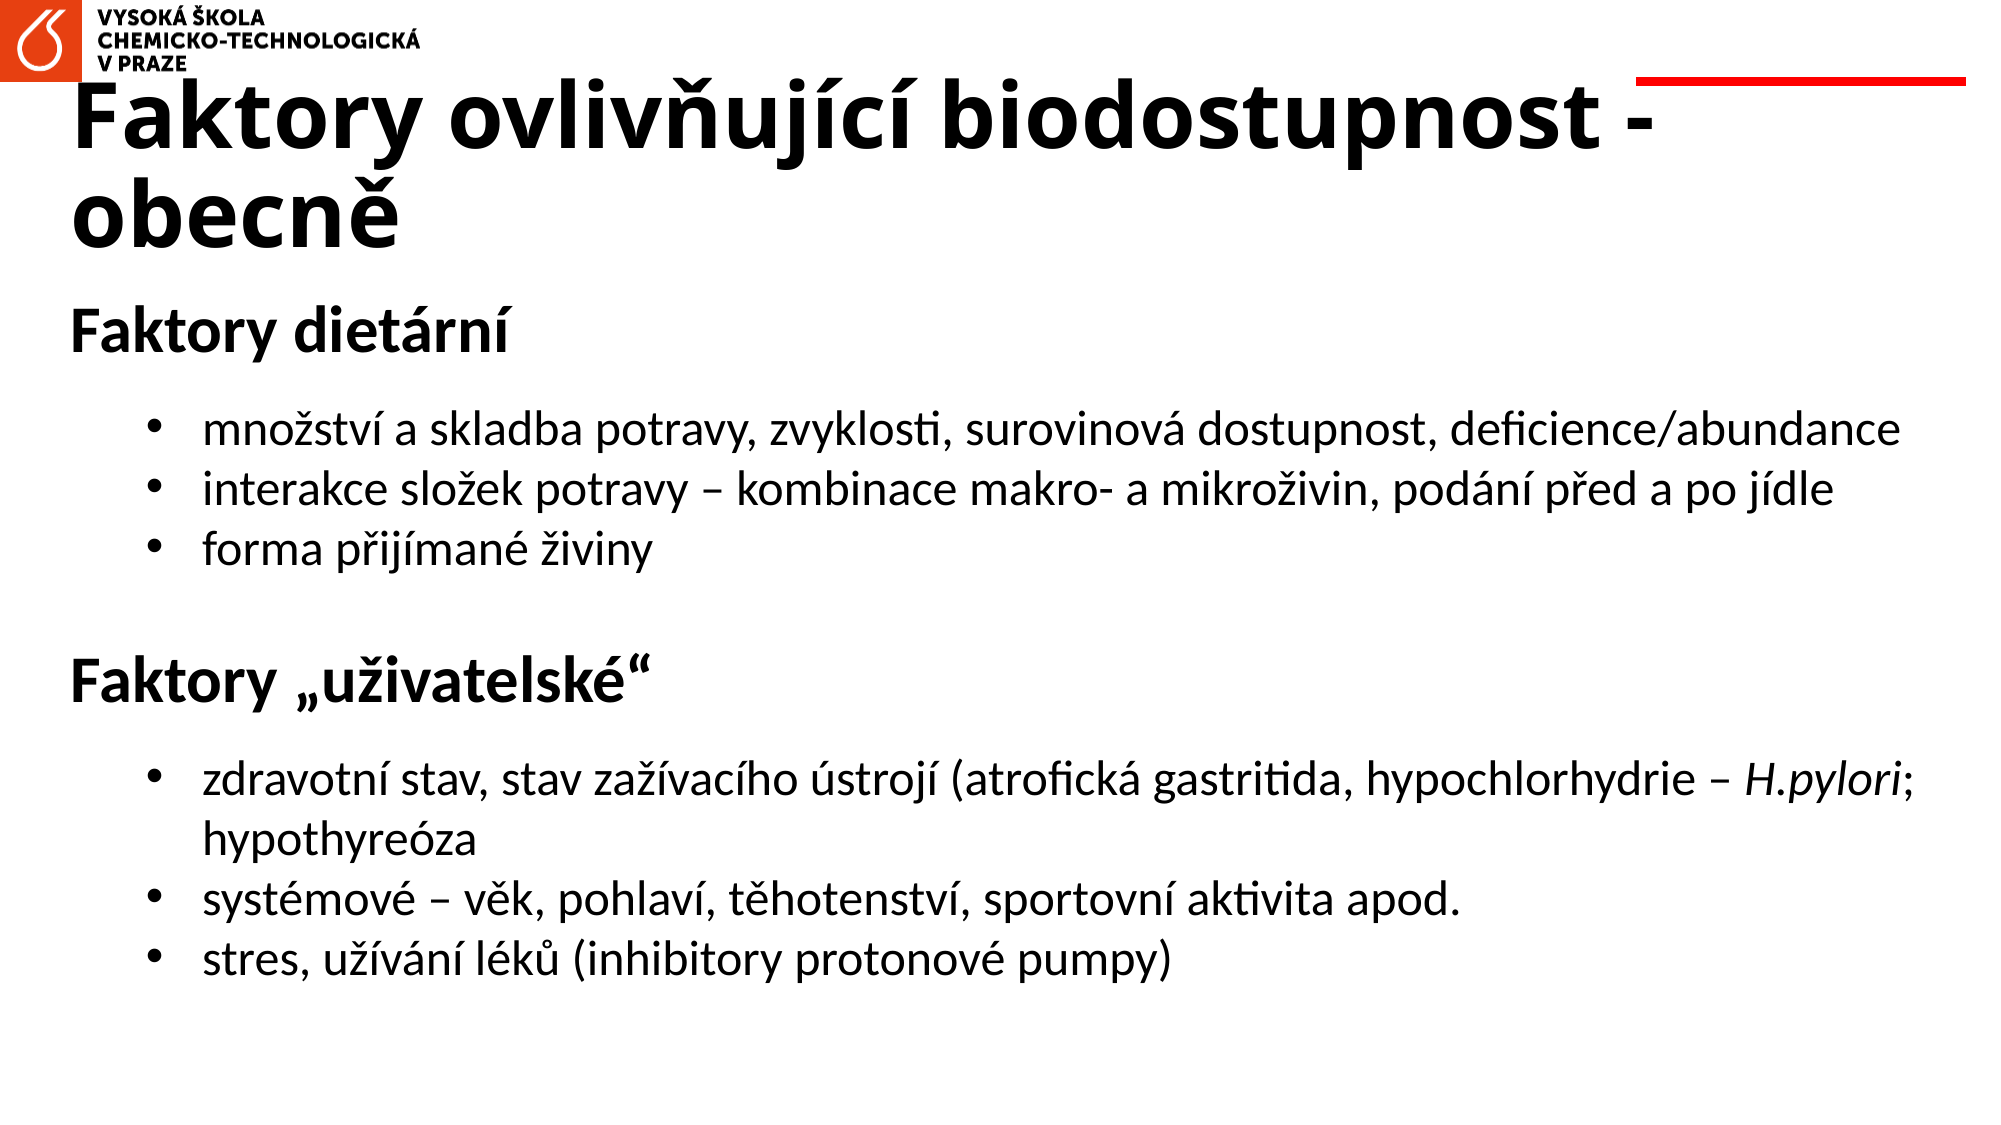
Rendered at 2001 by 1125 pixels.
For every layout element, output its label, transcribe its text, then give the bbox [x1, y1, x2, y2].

text_box Faktory dietární množství a skladba potravy, zvyklosti, surovinová dostupnost, deficience/abundance interakce složek potravy – kombinace makro- a mikroživin, podání před a po jídle forma přijímané živiny Faktory „uživatelské“ zdravotní stav, stav zažívacího ústrojí (atrofická gastritida, hypochlorhydrie – H.pylori; hypothyreóza systémové – věk, pohlaví, těhotenství, sportovní aktivita apod. stres, užívání léků (inhibitory protonové pumpy) [55, 277, 1947, 1066]
picture [0, 0, 420, 82]
text_box [1636, 77, 1966, 86]
title Faktory ovlivňující biodostupnost - obecně [55, 59, 1947, 277]
